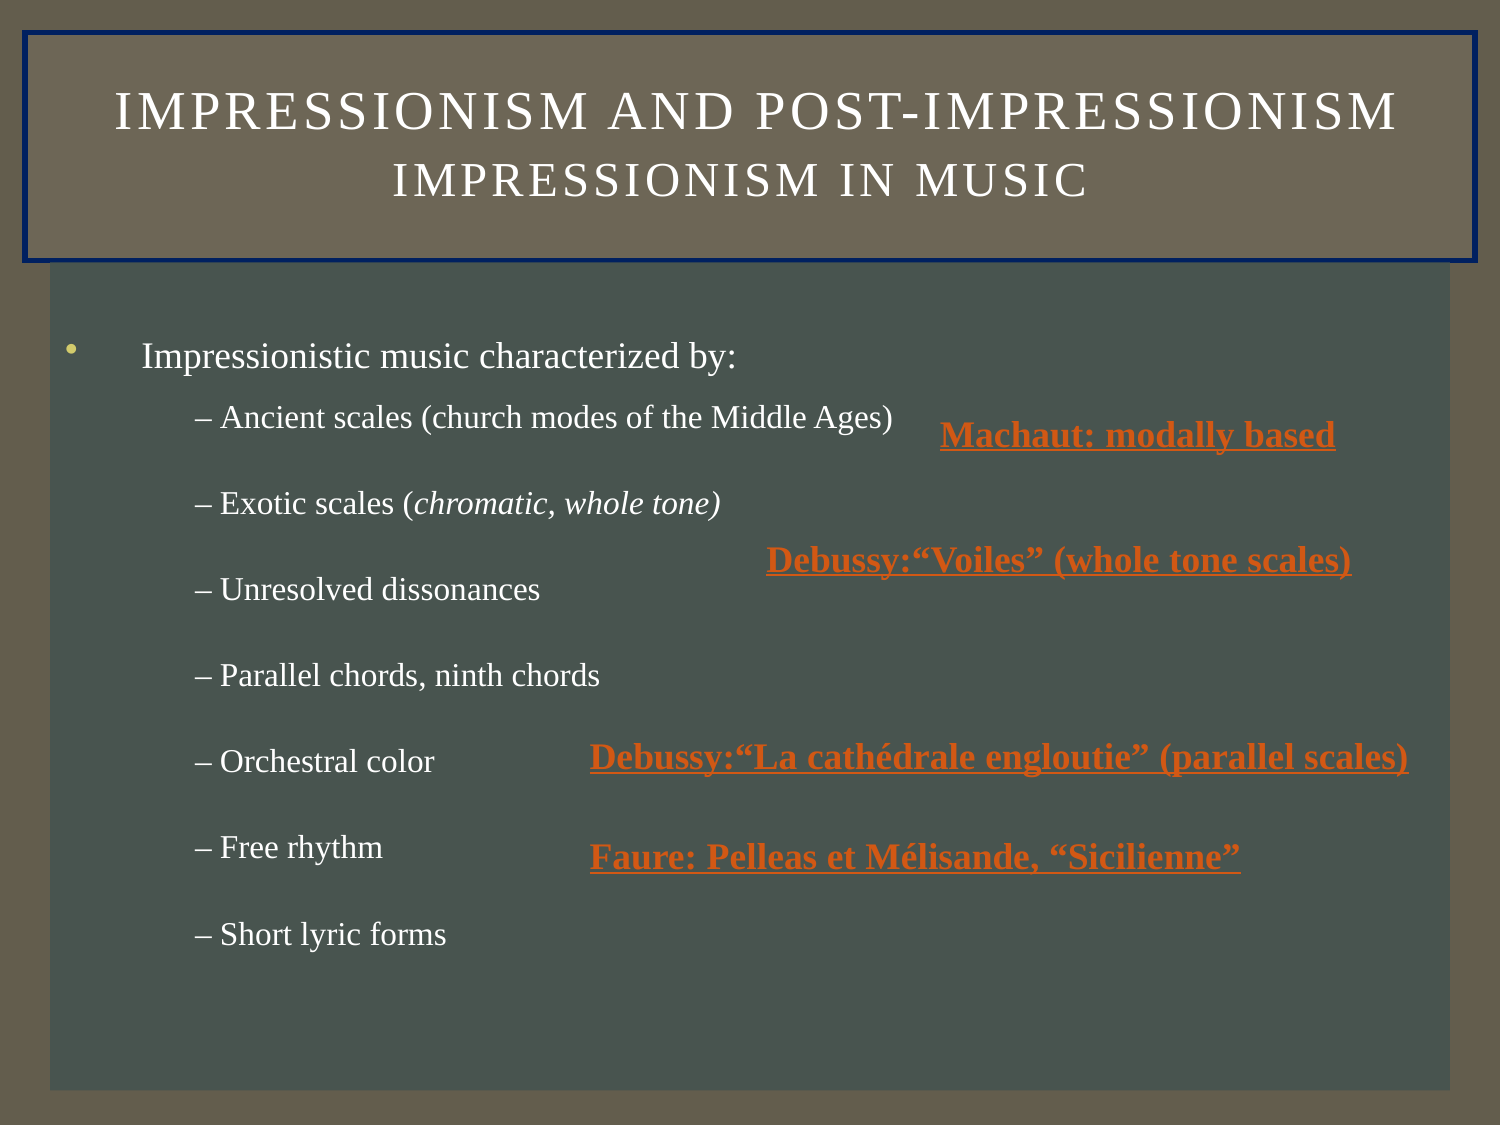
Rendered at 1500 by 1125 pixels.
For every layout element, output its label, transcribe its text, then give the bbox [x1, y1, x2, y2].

title Impressionism and Post-Impressionism Impressionism in Music [22, 30, 1478, 263]
list Impressionistic music characterized by: – Ancient scales (church modes of the Middle Ages) – Exotic scales (chromatic, whole tone) – Unresolved dissonances – Parallel chords, ninth chords – Orchestral color – Free rhythm – Short lyric forms [50, 262, 1450, 1091]
text_box Faure: Pelleas et Mélisande, “Sicilienne” [574, 824, 1257, 885]
text_box Machaut: modally based [925, 402, 1351, 462]
text_box Debussy:“Voiles” (whole tone scales) [751, 527, 1367, 588]
text_box Debussy:“La cathédrale engloutie” (parallel scales) [574, 724, 1425, 785]
